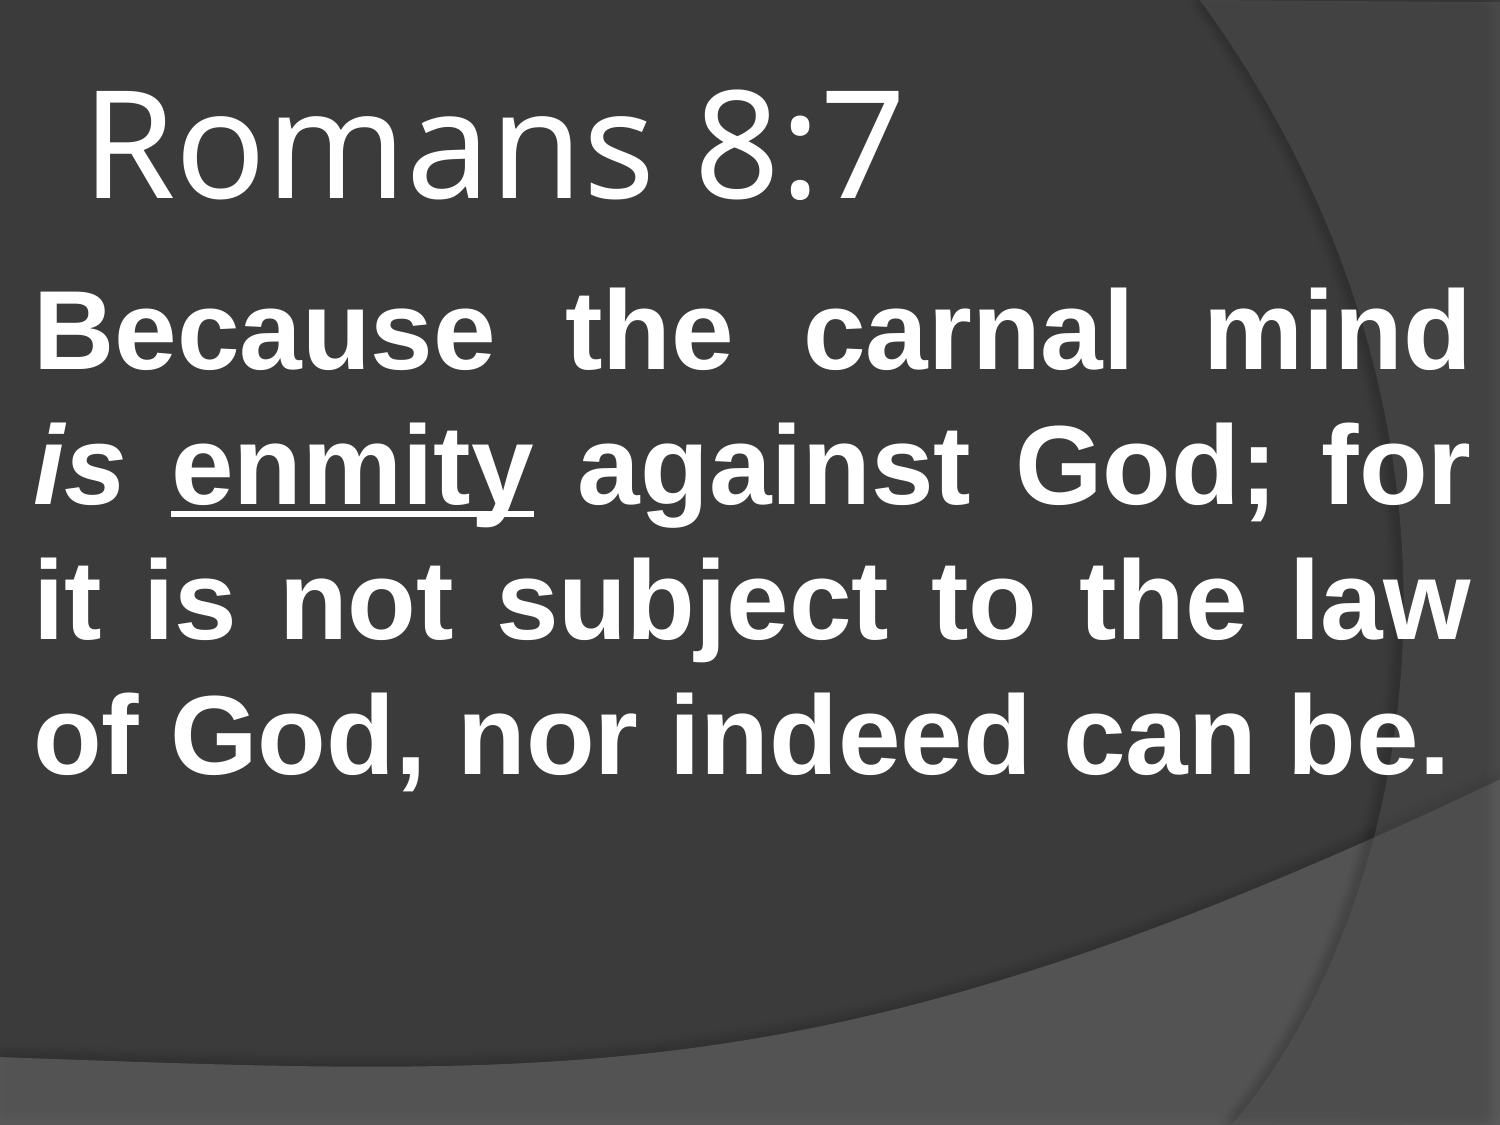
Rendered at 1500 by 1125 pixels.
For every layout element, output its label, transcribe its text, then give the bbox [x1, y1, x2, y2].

list Because the carnal mind is enmity against God; for it is not subject to the law of God, nor indeed can be. [12, 249, 1488, 1113]
title Romans 8:7 [75, 45, 1300, 233]
